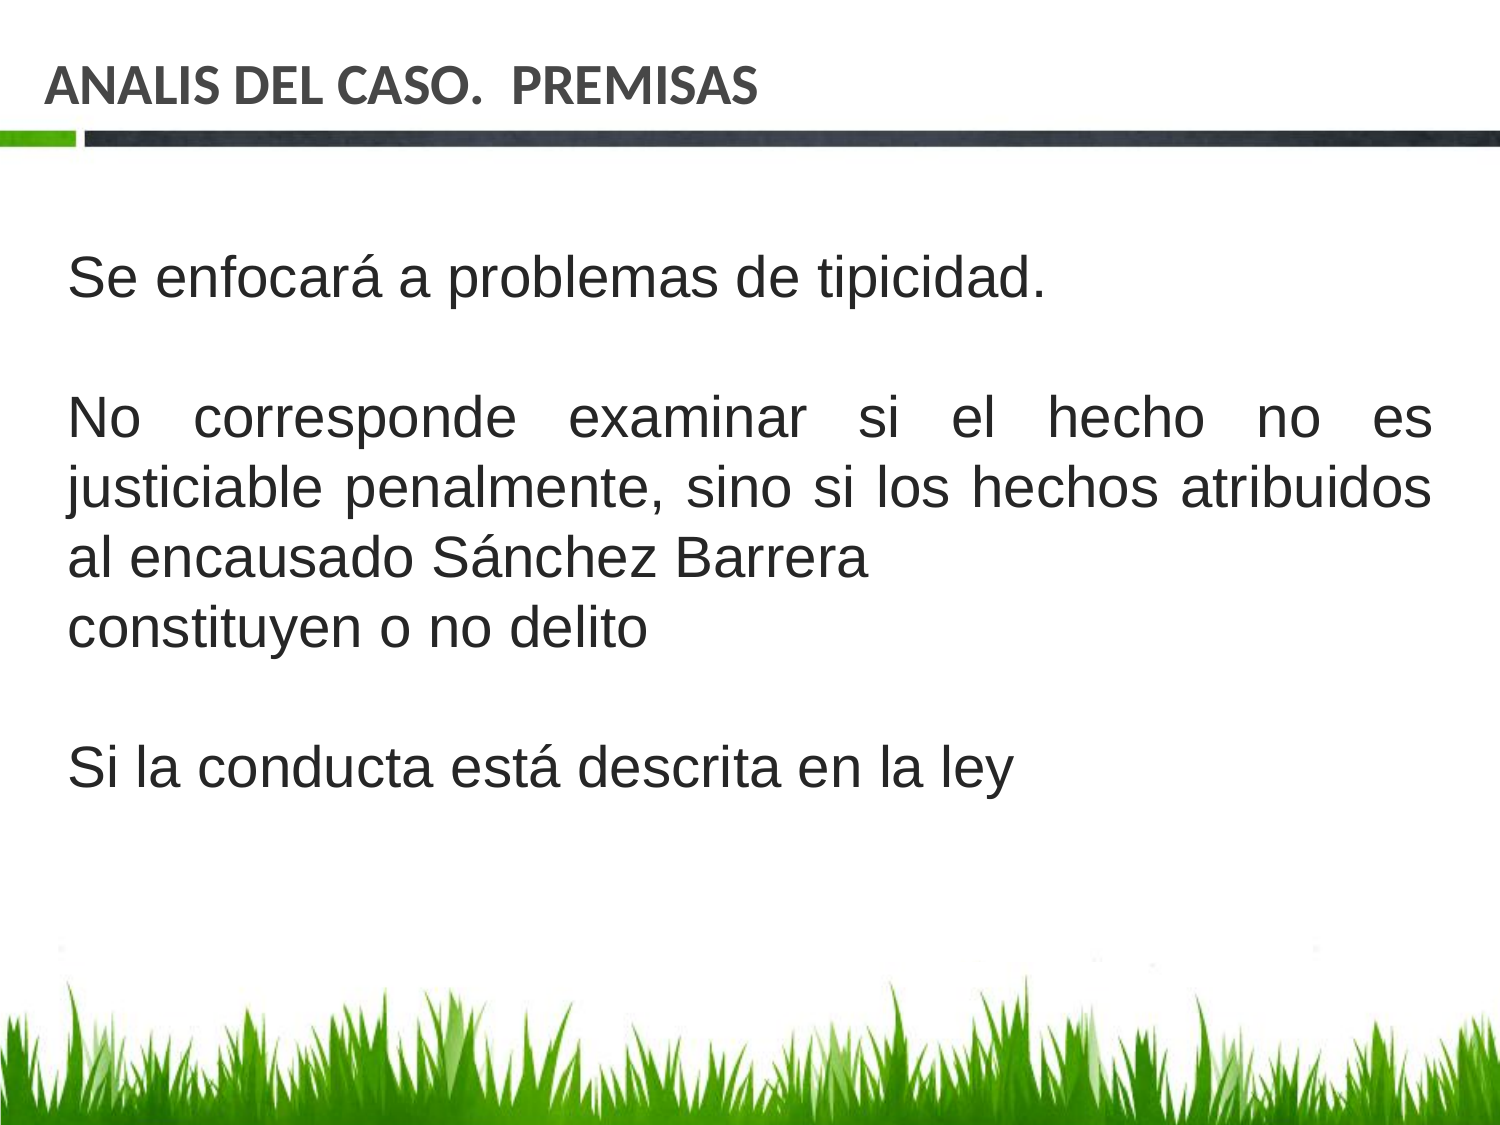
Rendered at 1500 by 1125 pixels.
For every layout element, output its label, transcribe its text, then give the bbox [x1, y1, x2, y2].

picture [0, 0, 1500, 1125]
title ANALIS DEL CASO. PREMISAS [29, 24, 1450, 138]
text_box Se enfocará a problemas de tipicidad. No corresponde examinar si el hecho no es justiciable penalmente, sino si los hechos atribuidos al encausado Sánchez Barrera constituyen o no delito Si la conducta está descrita en la ley [53, 231, 1450, 858]
